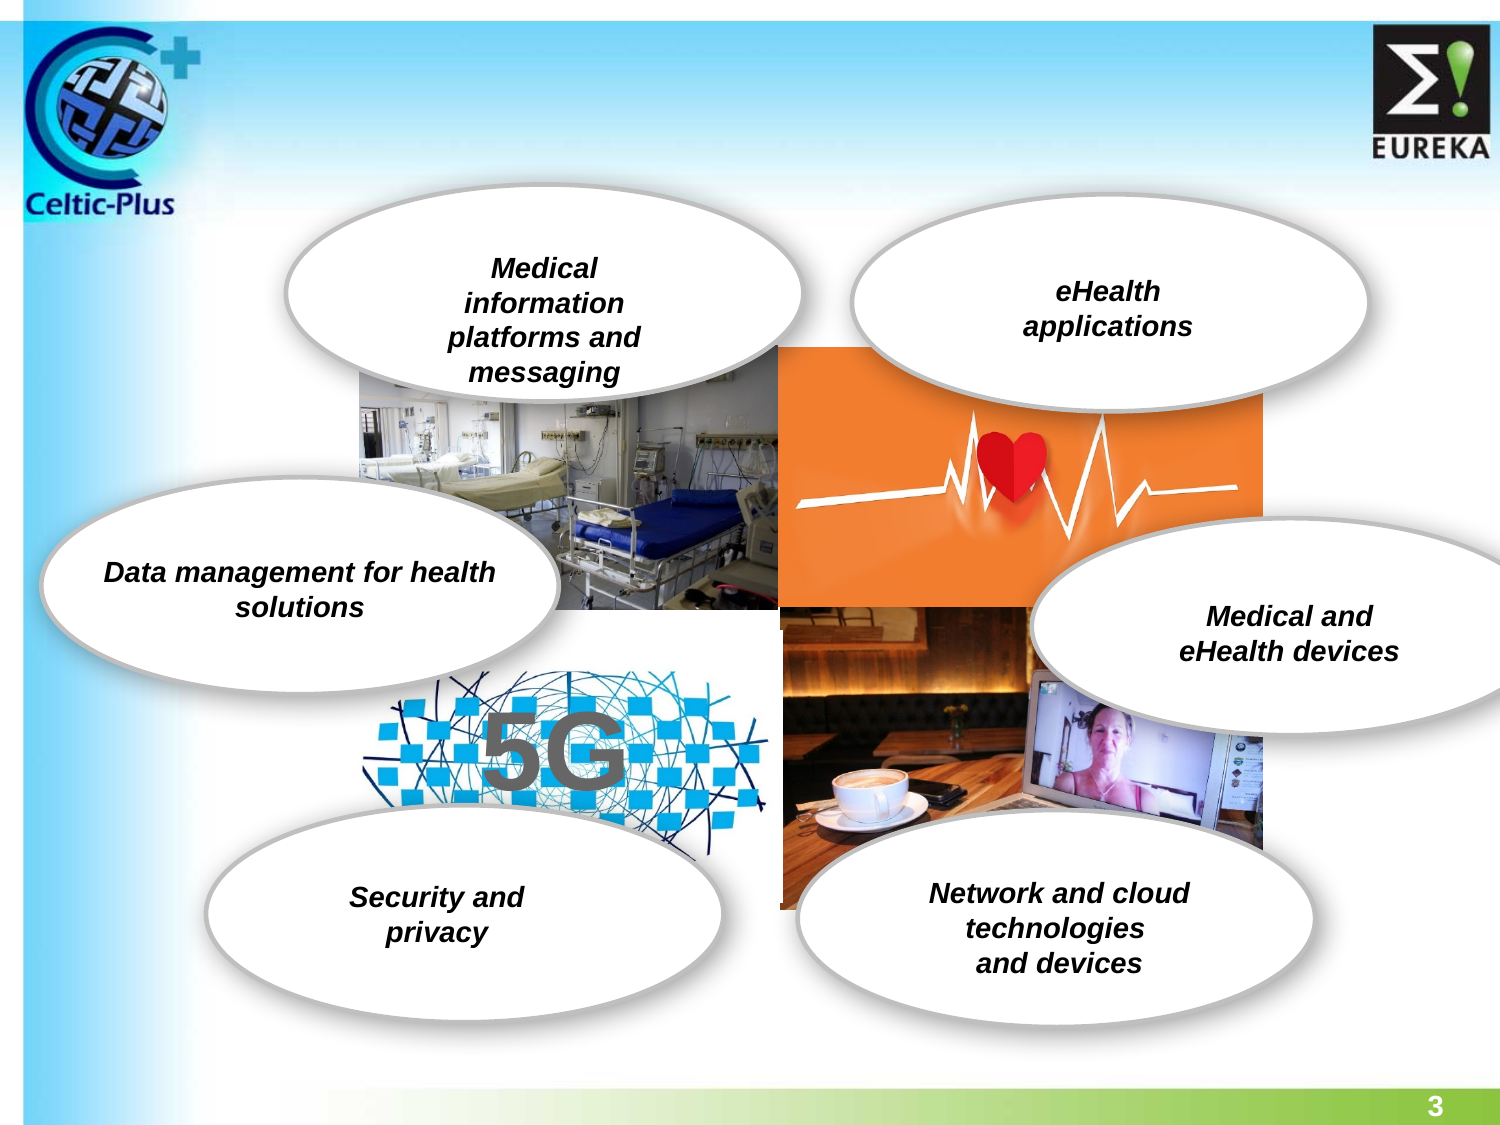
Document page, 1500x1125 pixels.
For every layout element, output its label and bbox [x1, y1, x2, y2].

text_box [41, 184, 1500, 1028]
picture [0, 0, 1500, 1125]
